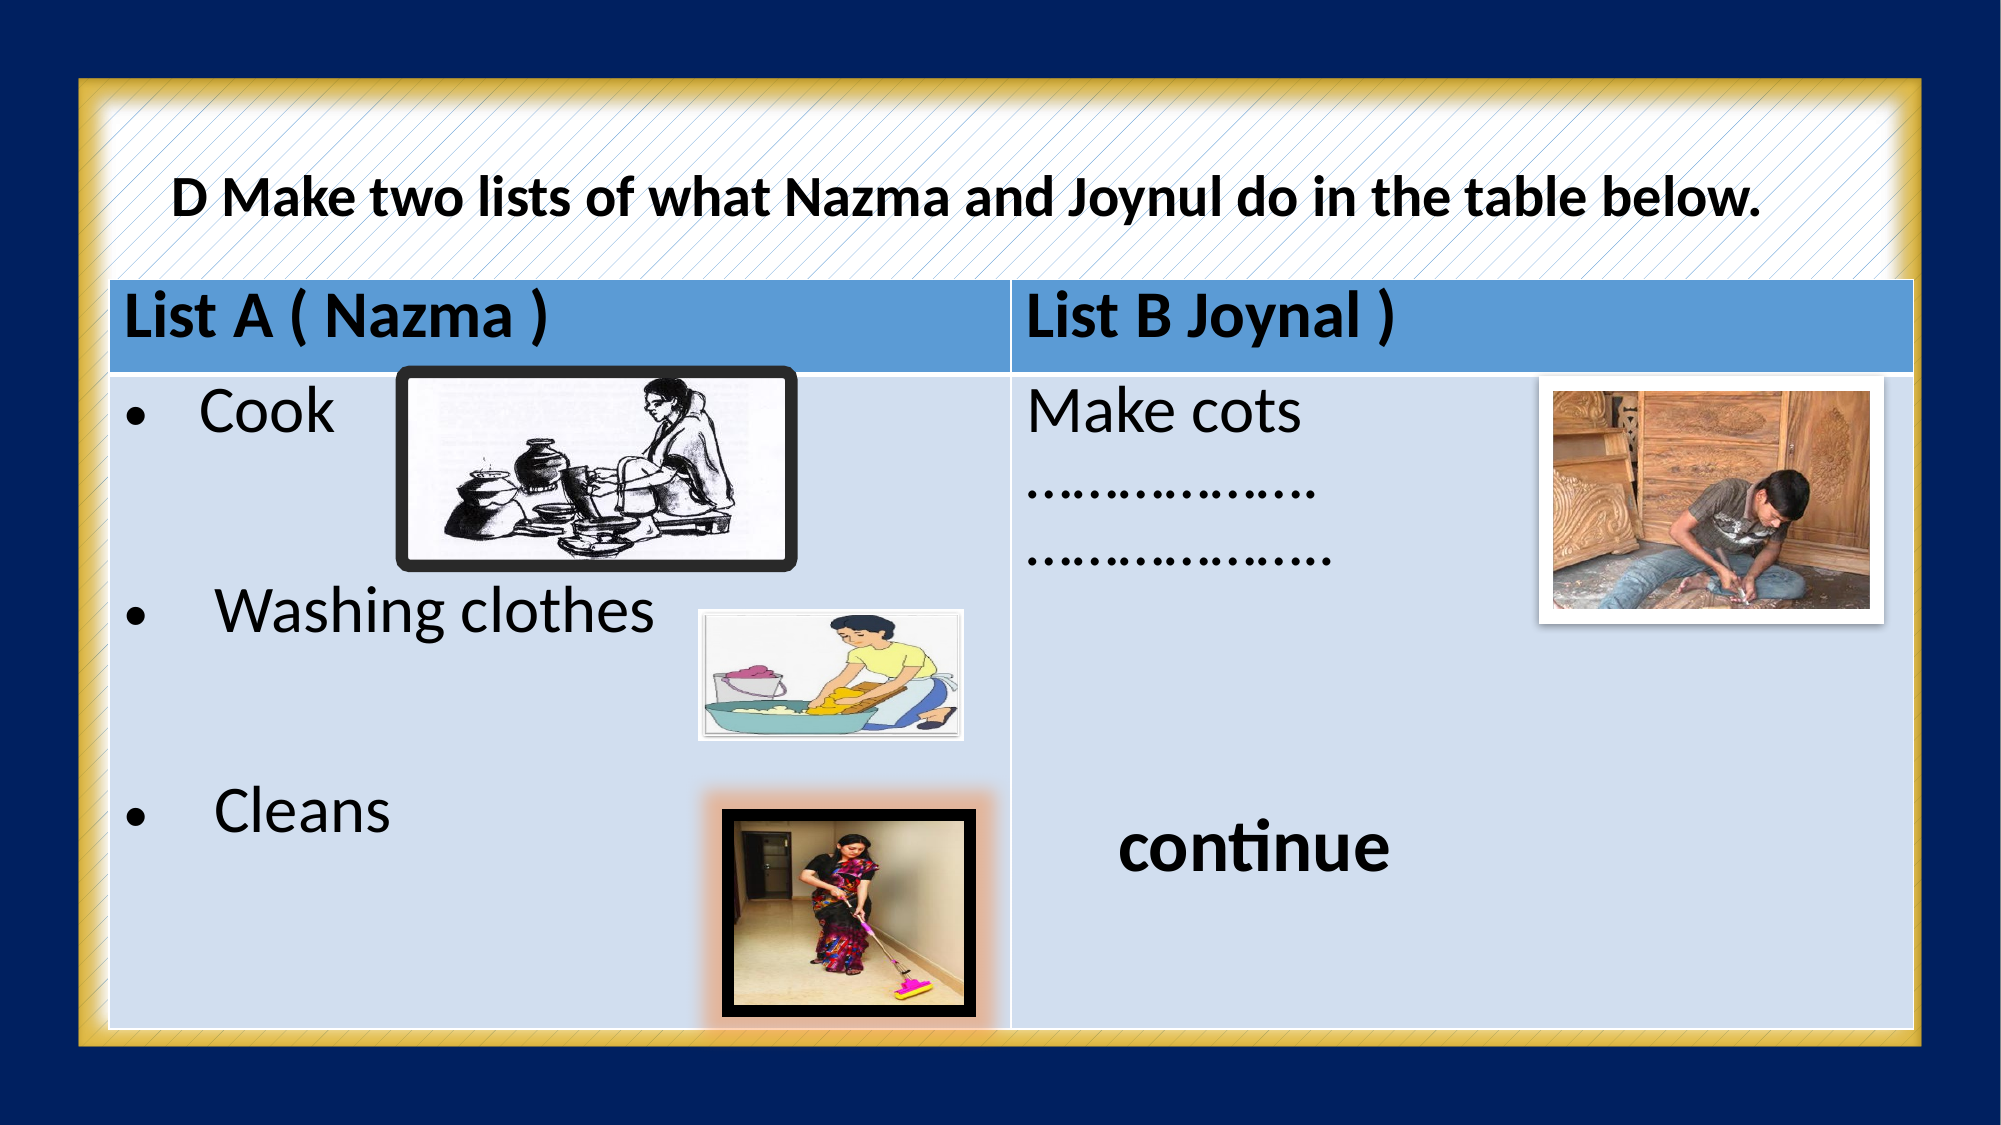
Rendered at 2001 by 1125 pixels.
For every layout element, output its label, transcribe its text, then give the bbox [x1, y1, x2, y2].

picture [734, 821, 964, 1005]
text_box D Make two lists of what Nazma and Joynul do in the table below. [156, 150, 1837, 236]
table_header List A ( Nazma ) [110, 280, 1010, 372]
table_cell Cook Washing clothes Cleans [110, 377, 1010, 1028]
table_cell Make cots ………………. ……………….. [1012, 377, 1913, 1028]
picture [698, 609, 964, 741]
picture [401, 371, 792, 566]
table_header List B Joynal ) [1012, 280, 1913, 372]
text_box continue [1103, 788, 1554, 894]
picture [1553, 390, 1870, 610]
